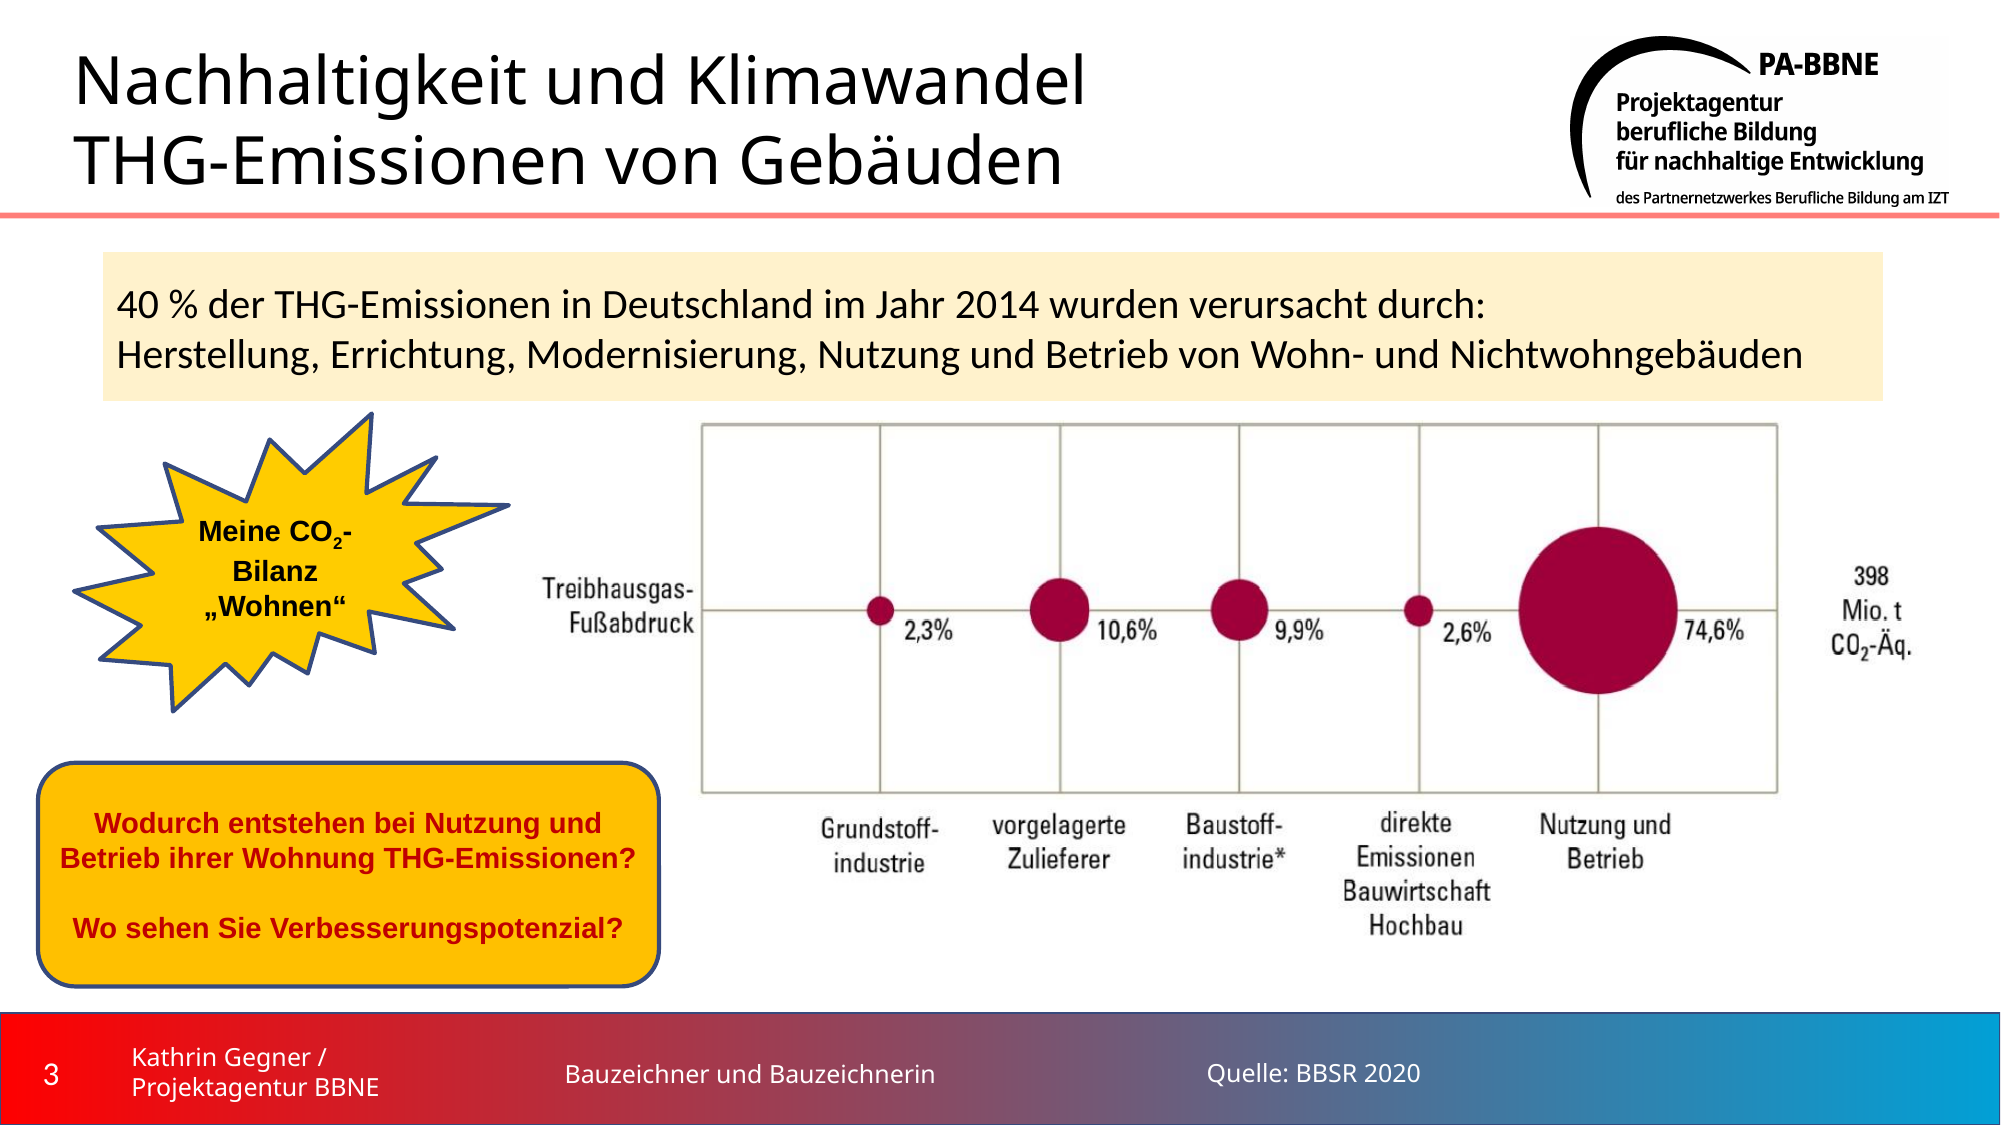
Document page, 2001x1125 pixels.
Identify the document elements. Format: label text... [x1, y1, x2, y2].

list Quelle: BBSR 2020 [1191, 1025, 1472, 1118]
text_box Meine CO2-Bilanz „Wohnen“ [71, 411, 511, 714]
text_box Wodurch entstehen bei Nutzung und Betrieb ihrer Wohnung THG-Emissionen? Wo sehen Sie Verbesserungspotenzial? [37, 762, 659, 987]
title Nachhaltigkeit und Klimawandel THG-Emissionen von Gebäuden [59, 29, 1949, 207]
slide_number 3 [0, 1026, 102, 1118]
picture [532, 392, 1944, 948]
list Bauzeichner und Bauzeichnerin [549, 1026, 1179, 1118]
footer Kathrin Gegner / Projektagentur BBNE [116, 1026, 533, 1118]
text_box 40 % der THG-Emissionen in Deutschland im Jahr 2014 wurden verursacht durch: Herstellung, Errichtung, Modernisierung, Nutzung und Betrieb von Wohn- und Nichtwohngebäuden [101, 251, 1884, 402]
